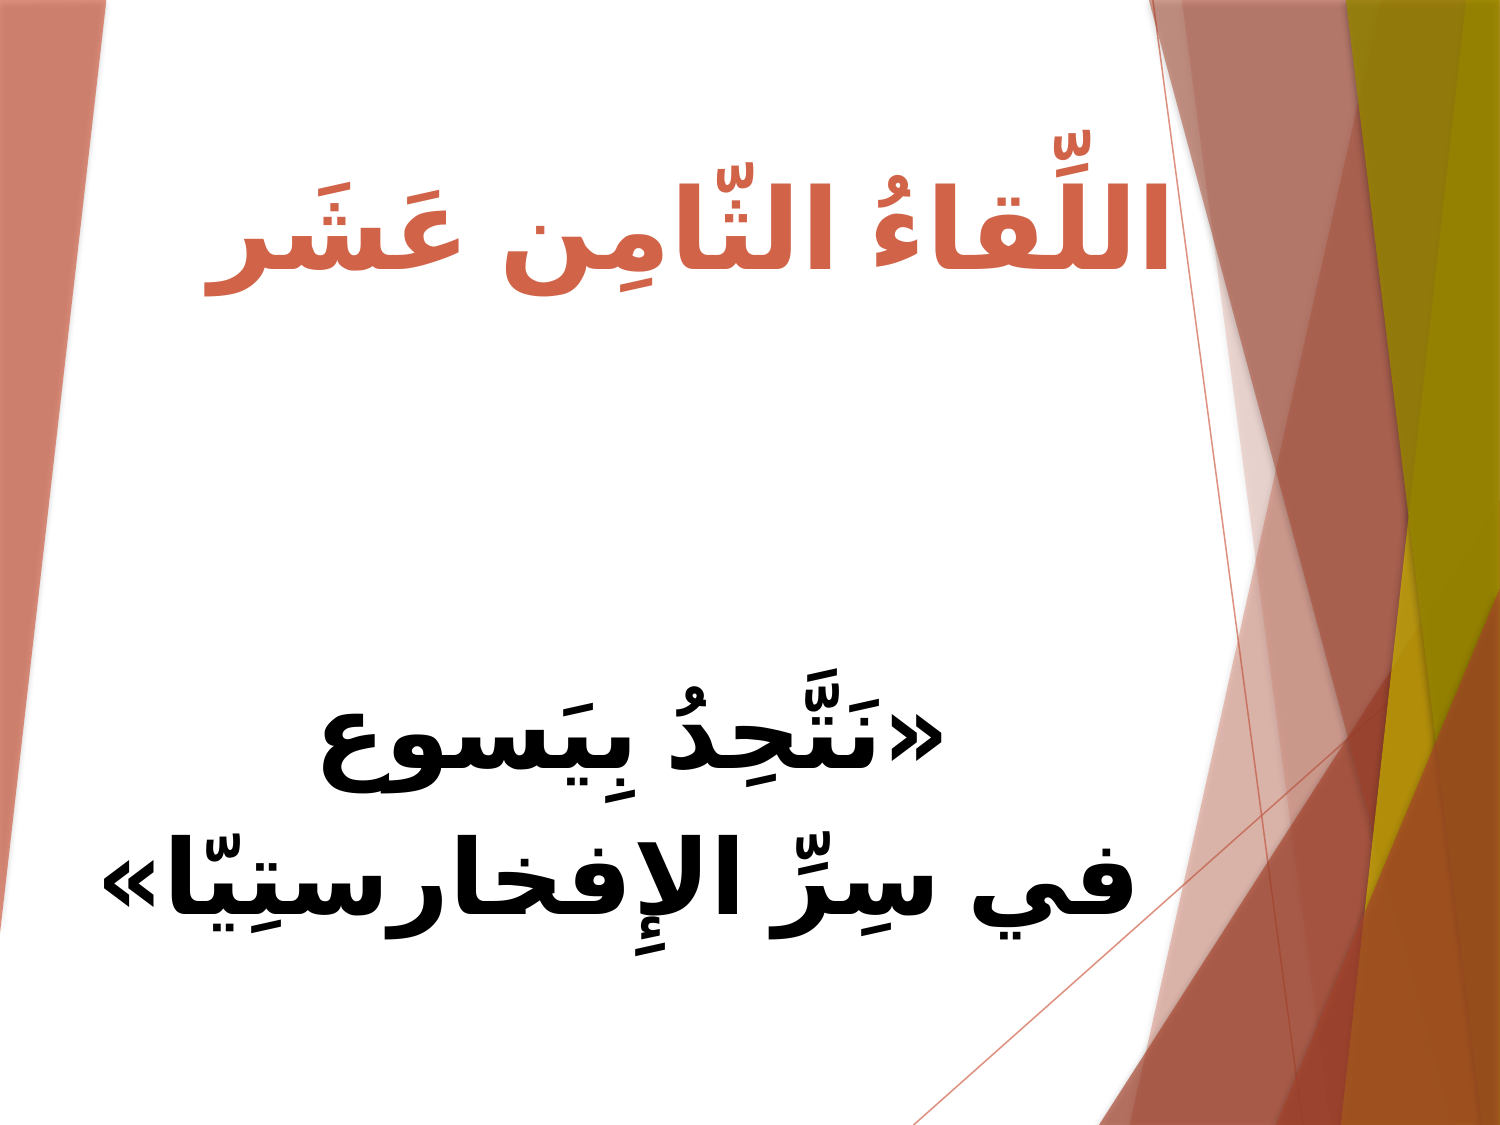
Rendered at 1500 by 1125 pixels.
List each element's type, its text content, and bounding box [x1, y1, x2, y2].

subtitle «نَتَّحِدُ بِيَسوع في سِرِّ الإِفخارستِيّا» [0, 656, 1273, 984]
title اللِّقاءُ الثّامِن عَشَر [117, 101, 1192, 300]
